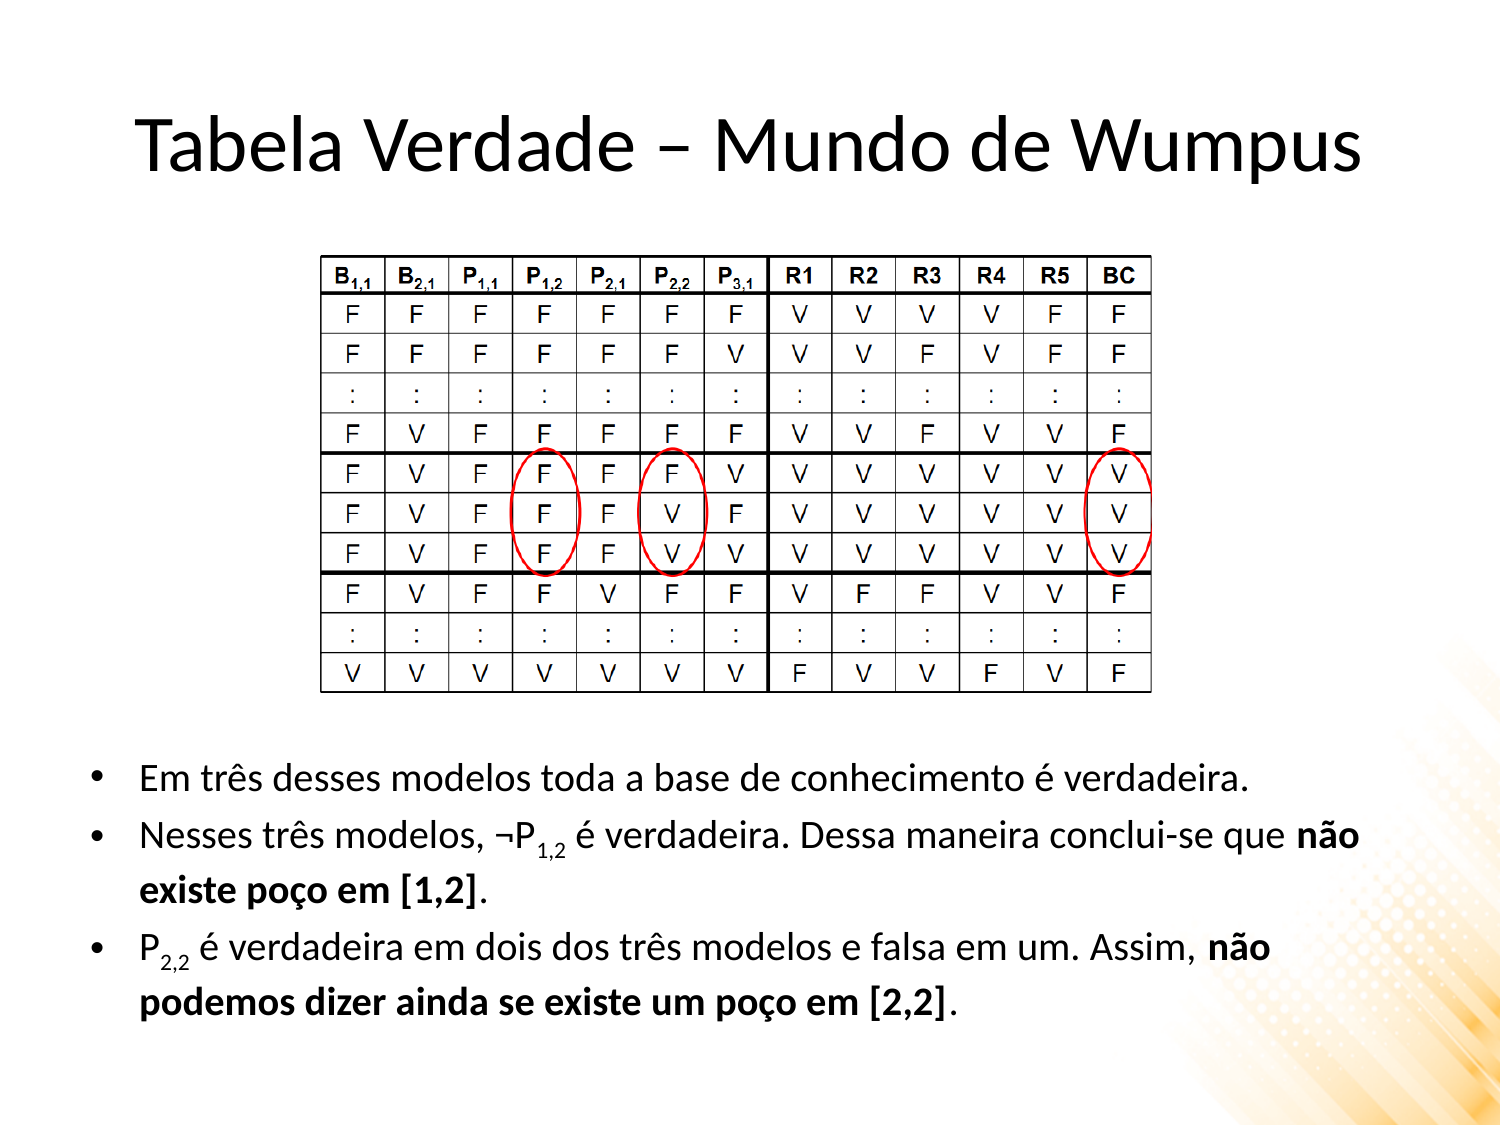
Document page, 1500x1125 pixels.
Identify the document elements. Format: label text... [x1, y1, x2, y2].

picture [1112, 633, 1500, 1125]
picture [320, 255, 1152, 693]
title Tabela Verdade – Mundo de Wumpus [75, 45, 1425, 233]
list Em três desses modelos toda a base de conhecimento é verdadeira. Nesses três modelos, ¬P1,2 é verdadeira. Dessa maneira conclui-se que não existe poço em [1,2]. P2,2 é verdadeira em dois dos três modelos e falsa em um. Assim, não podemos dizer ainda se existe um poço em [2,2]. [75, 290, 1425, 1034]
